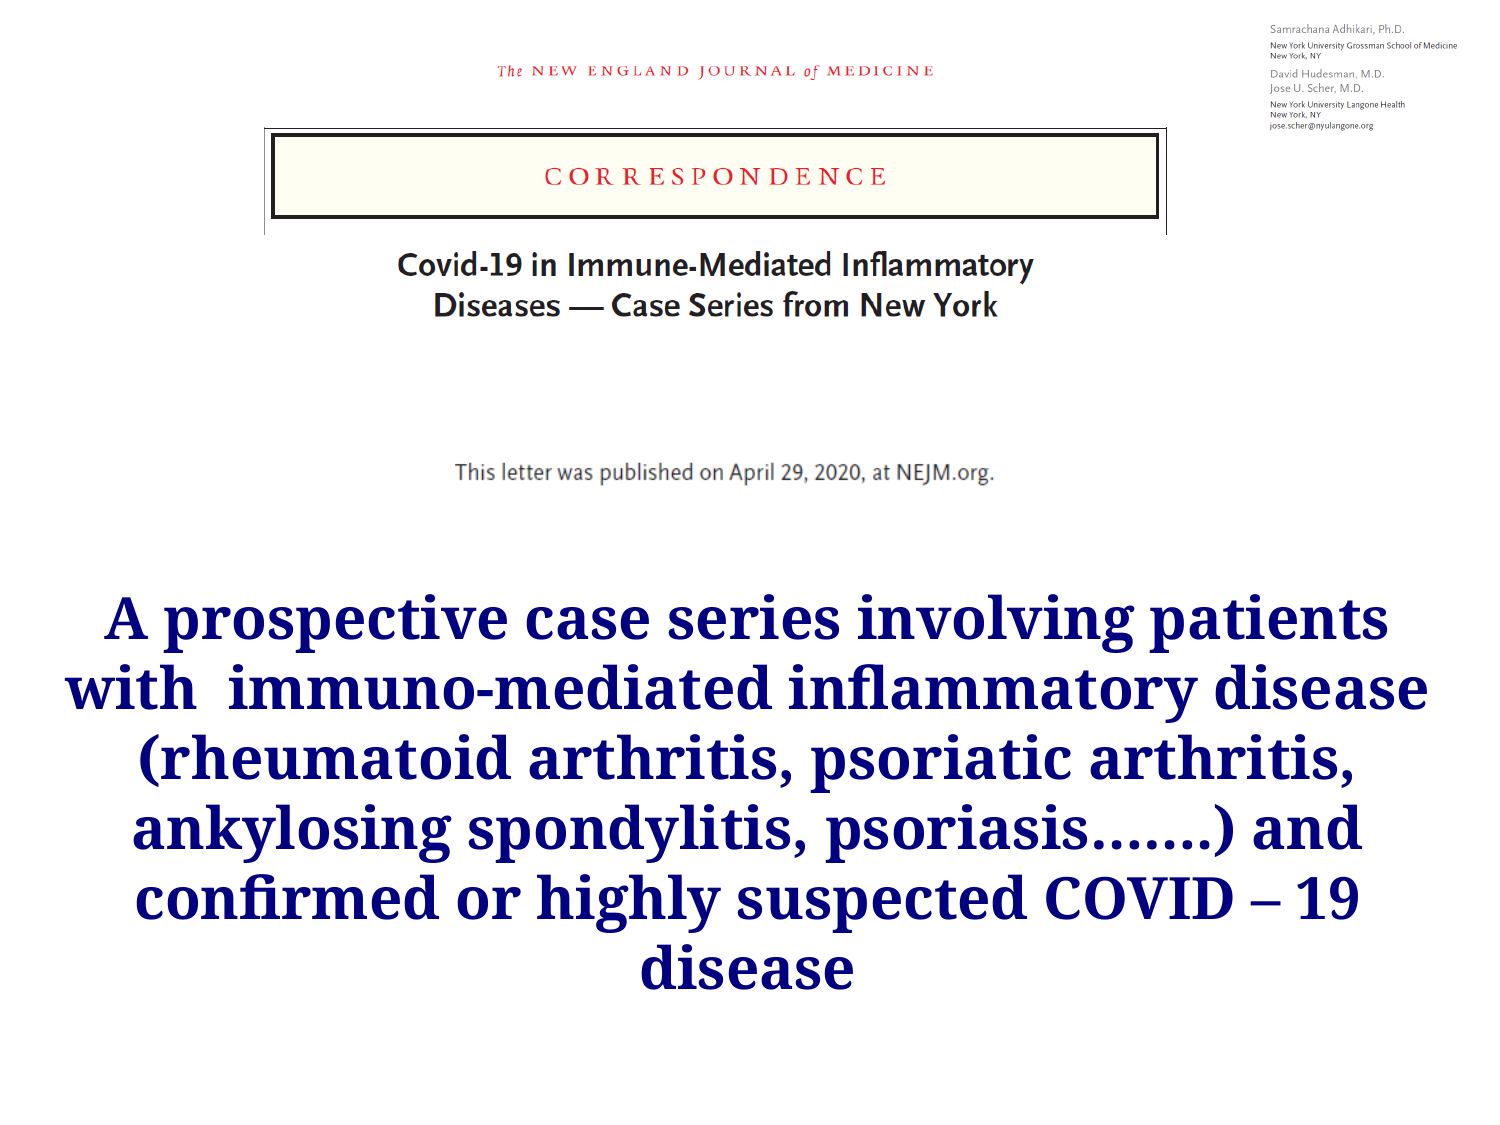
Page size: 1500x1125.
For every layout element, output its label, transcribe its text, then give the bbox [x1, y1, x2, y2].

picture [1269, 18, 1467, 132]
text_box A prospective case series involving patients with immuno-mediated inflammatory disease (rheumatoid arthritis, psoriatic arthritis, ankylosing spondylitis, psoriasis…….) and confirmed or highly suspected COVID – 19 disease [29, 574, 1467, 1009]
picture [235, 37, 1229, 345]
picture [454, 455, 1010, 499]
